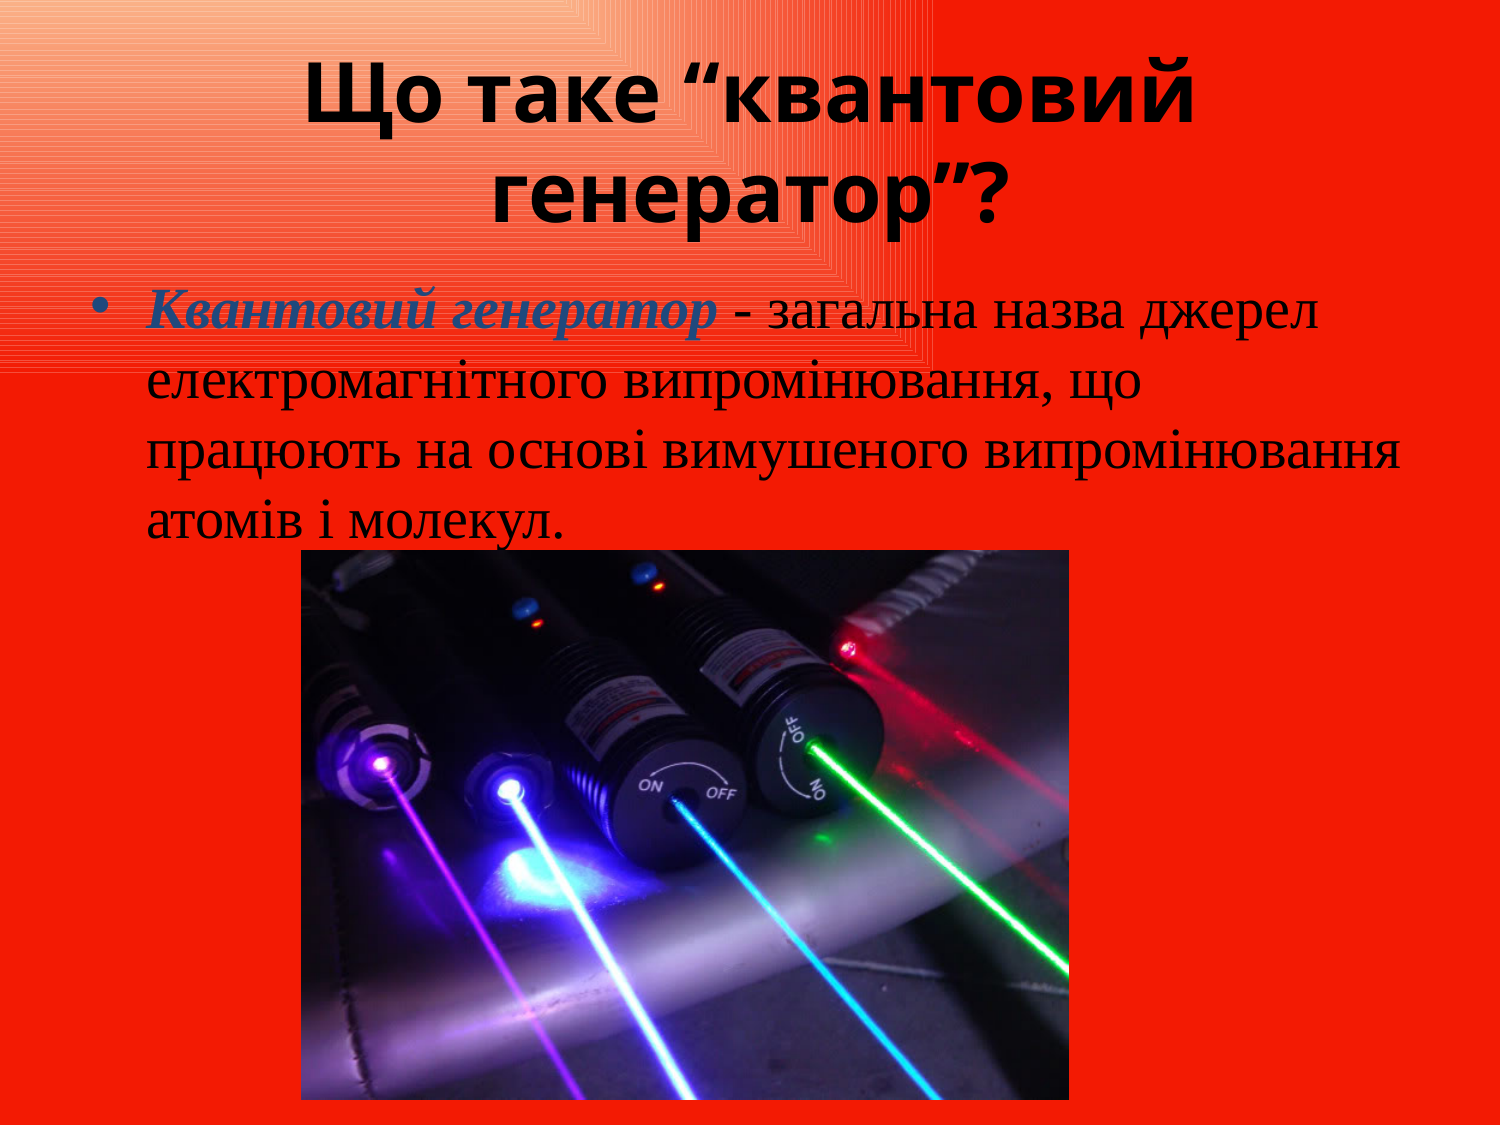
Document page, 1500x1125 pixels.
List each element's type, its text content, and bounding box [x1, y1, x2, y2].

list Квантовий генератор - загальна назва джерел електромагнітного випромінювання, що працюють на основі вимушеного випромінювання атомів і молекул. [74, 262, 1426, 1006]
picture [300, 550, 1069, 1101]
title Що таке “квантовий генератор”? [74, 44, 1426, 233]
